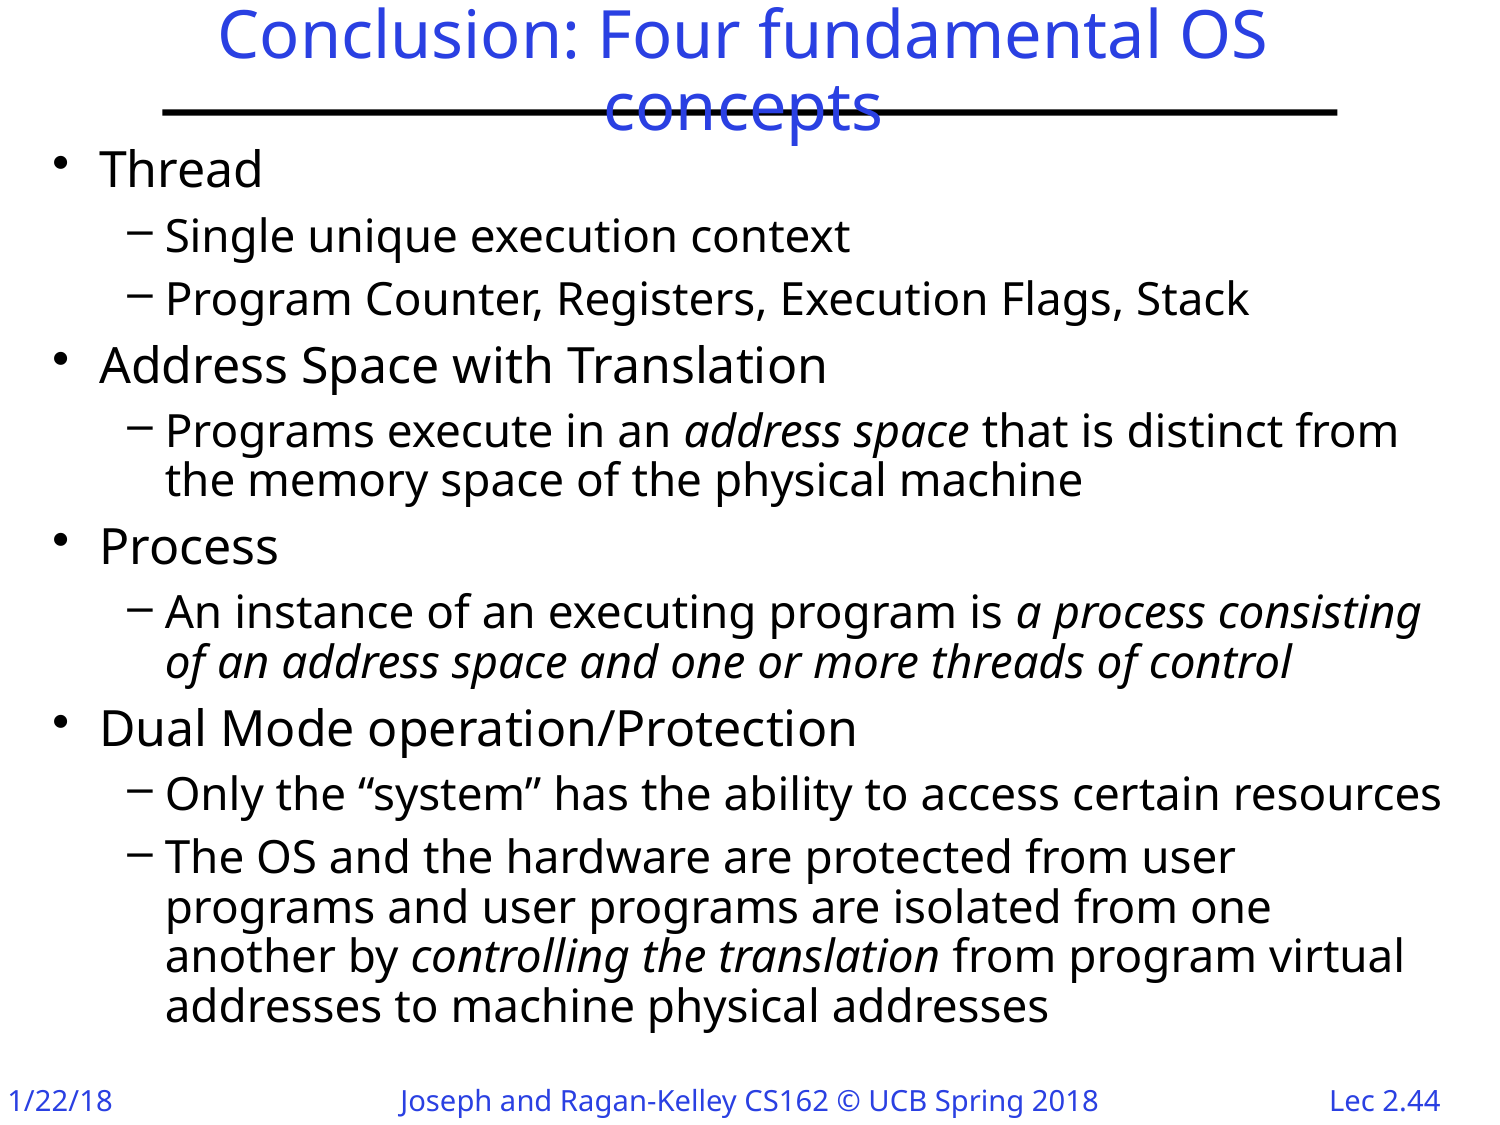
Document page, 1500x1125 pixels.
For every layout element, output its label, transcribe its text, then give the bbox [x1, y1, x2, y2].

title Conclusion: Four fundamental OS concepts [112, 12, 1375, 134]
list Thread Single unique execution context Program Counter, Registers, Execution Flags, Stack Address Space with Translation Programs execute in an address space that is distinct from the memory space of the physical machine Process An instance of an executing program is a process consisting of an address space and one or more threads of control Dual Mode operation/Protection Only the “system” has the ability to access certain resources The OS and the hardware are protected from user programs and user programs are isolated from one another by controlling the translation from program virtual addresses to machine physical addresses [37, 137, 1463, 1063]
